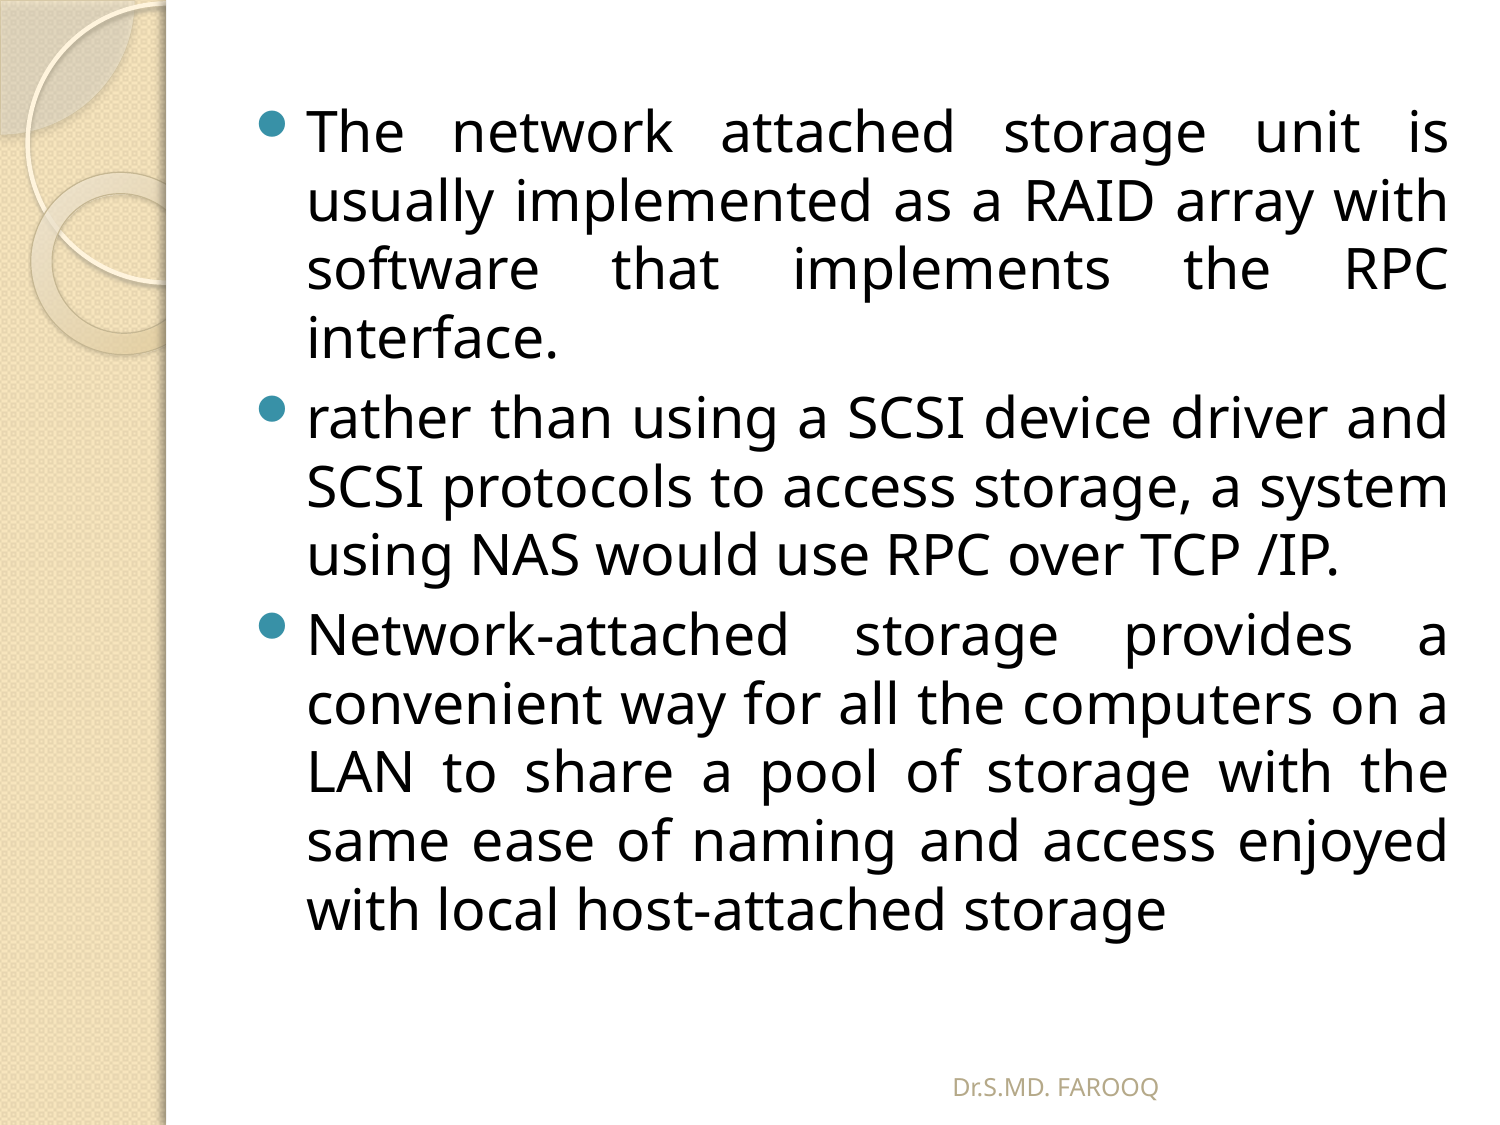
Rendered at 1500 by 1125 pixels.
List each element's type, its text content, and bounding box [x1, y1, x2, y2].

footer Dr.S.MD. FAROOQ [937, 1034, 1413, 1113]
list The network attached storage unit is usually implemented as a RAID array with software that implements the RPC interface. rather than using a SCSI device driver and SCSI protocols to access storage, a system using NAS would use RPC over TCP /IP. Network-attached storage provides a convenient way for all the computers on a LAN to share a pool of storage with the same ease of naming and access enjoyed with local host-attached storage [235, 87, 1466, 1025]
